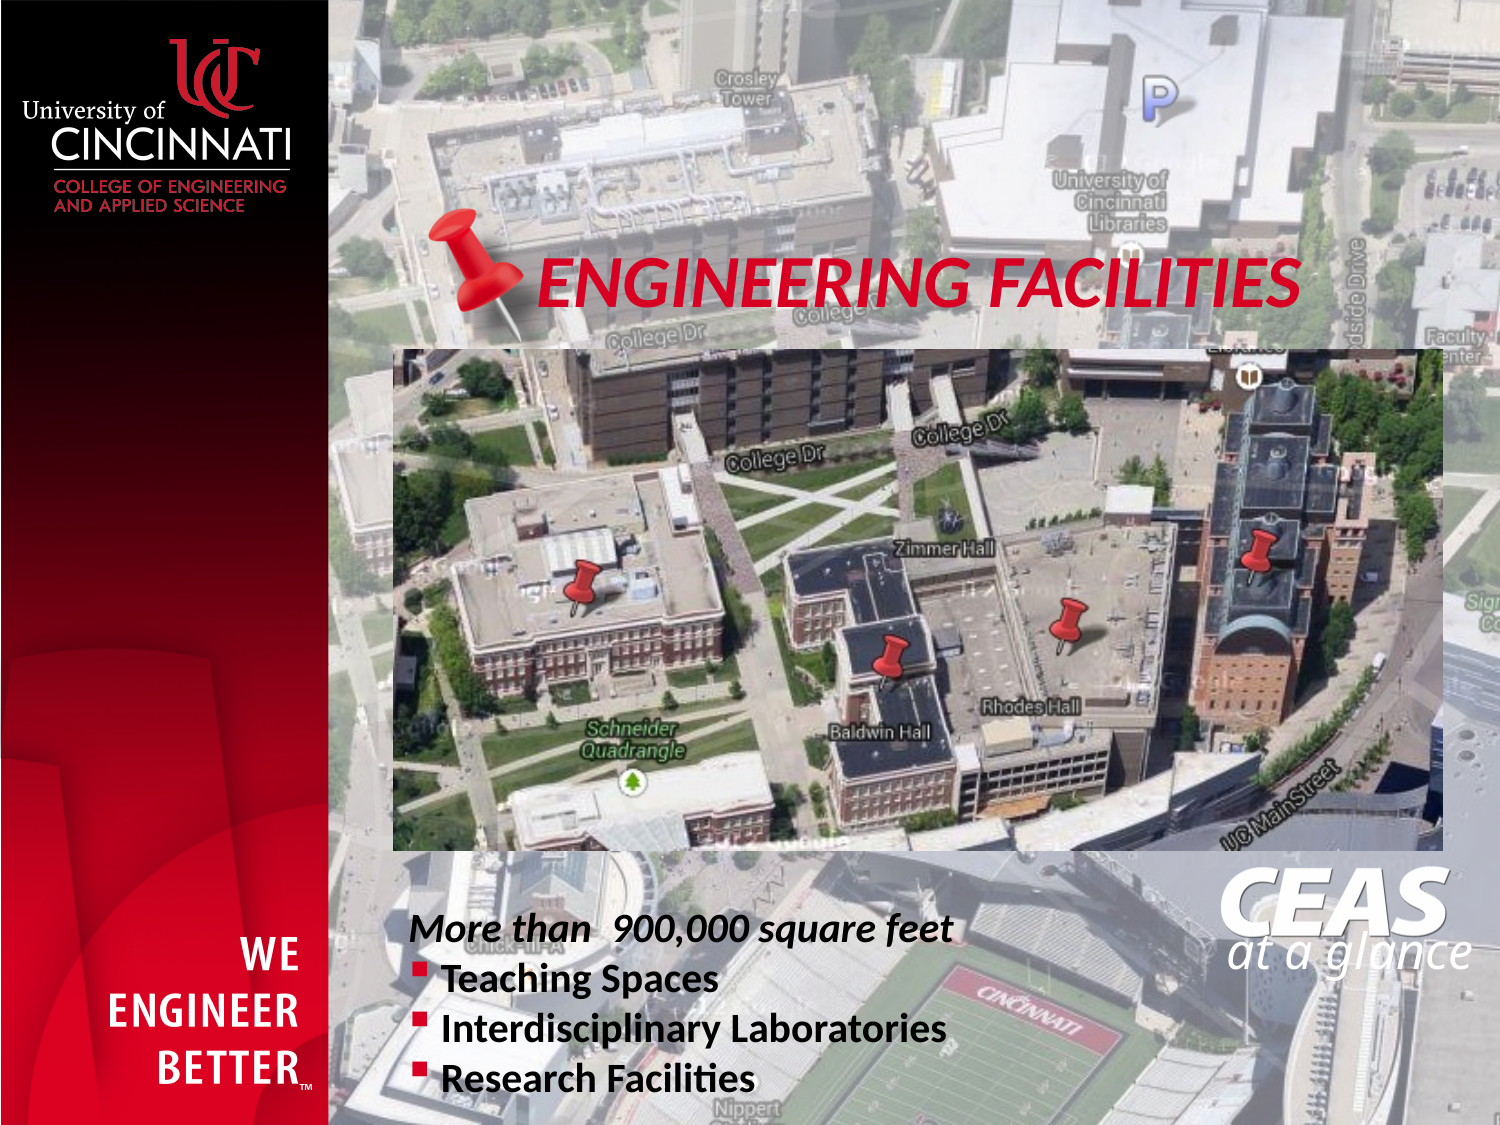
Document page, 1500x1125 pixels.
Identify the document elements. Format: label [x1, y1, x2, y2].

picture [0, 0, 1500, 1125]
text_box [1211, 850, 1500, 989]
